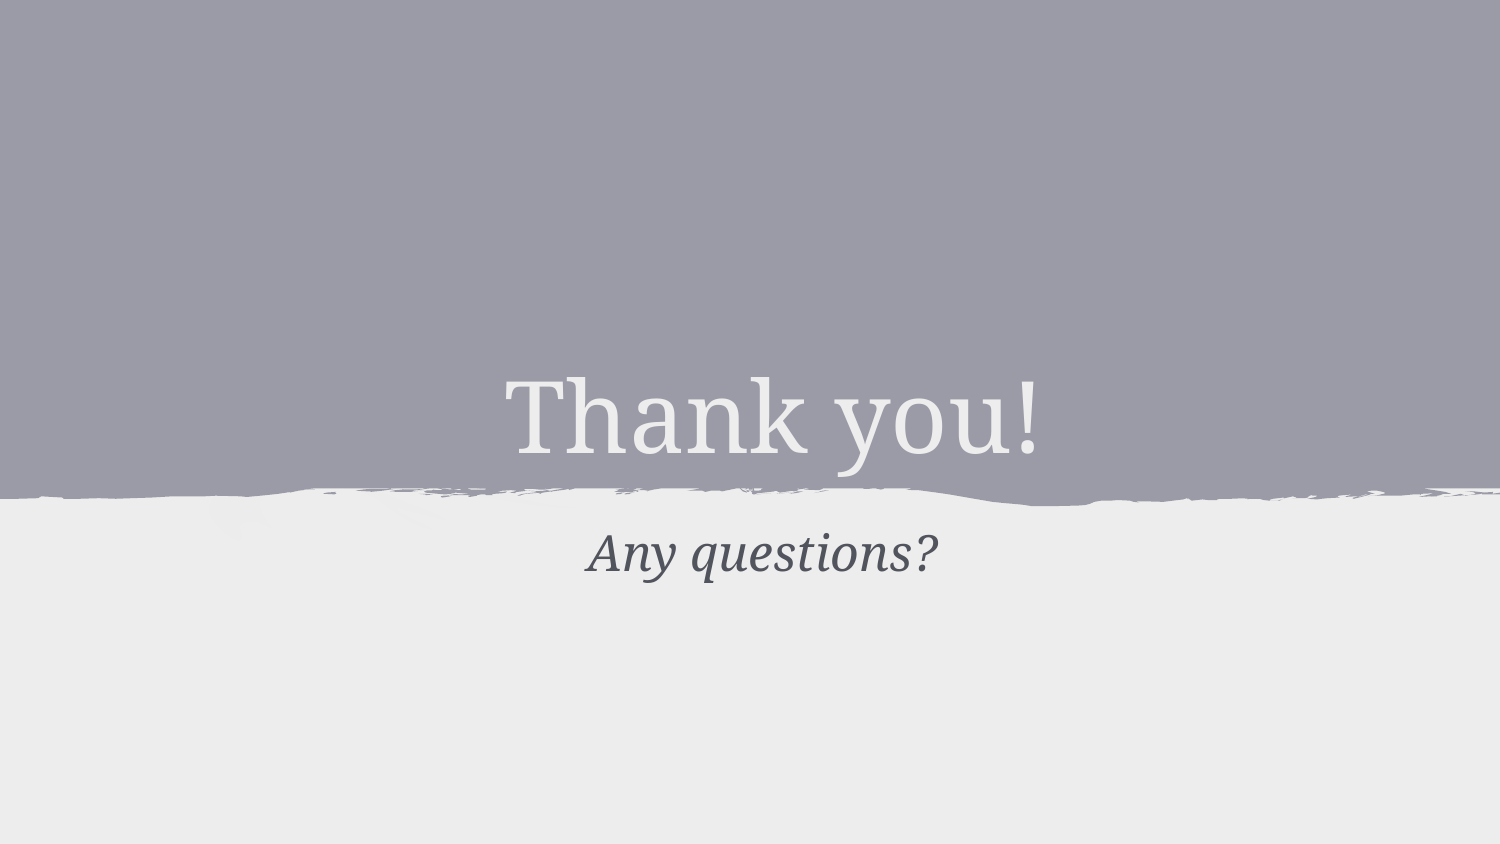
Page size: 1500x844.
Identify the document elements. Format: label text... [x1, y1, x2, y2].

subtitle Any questions? [112, 506, 1388, 615]
title Thank you! [112, 285, 1388, 489]
